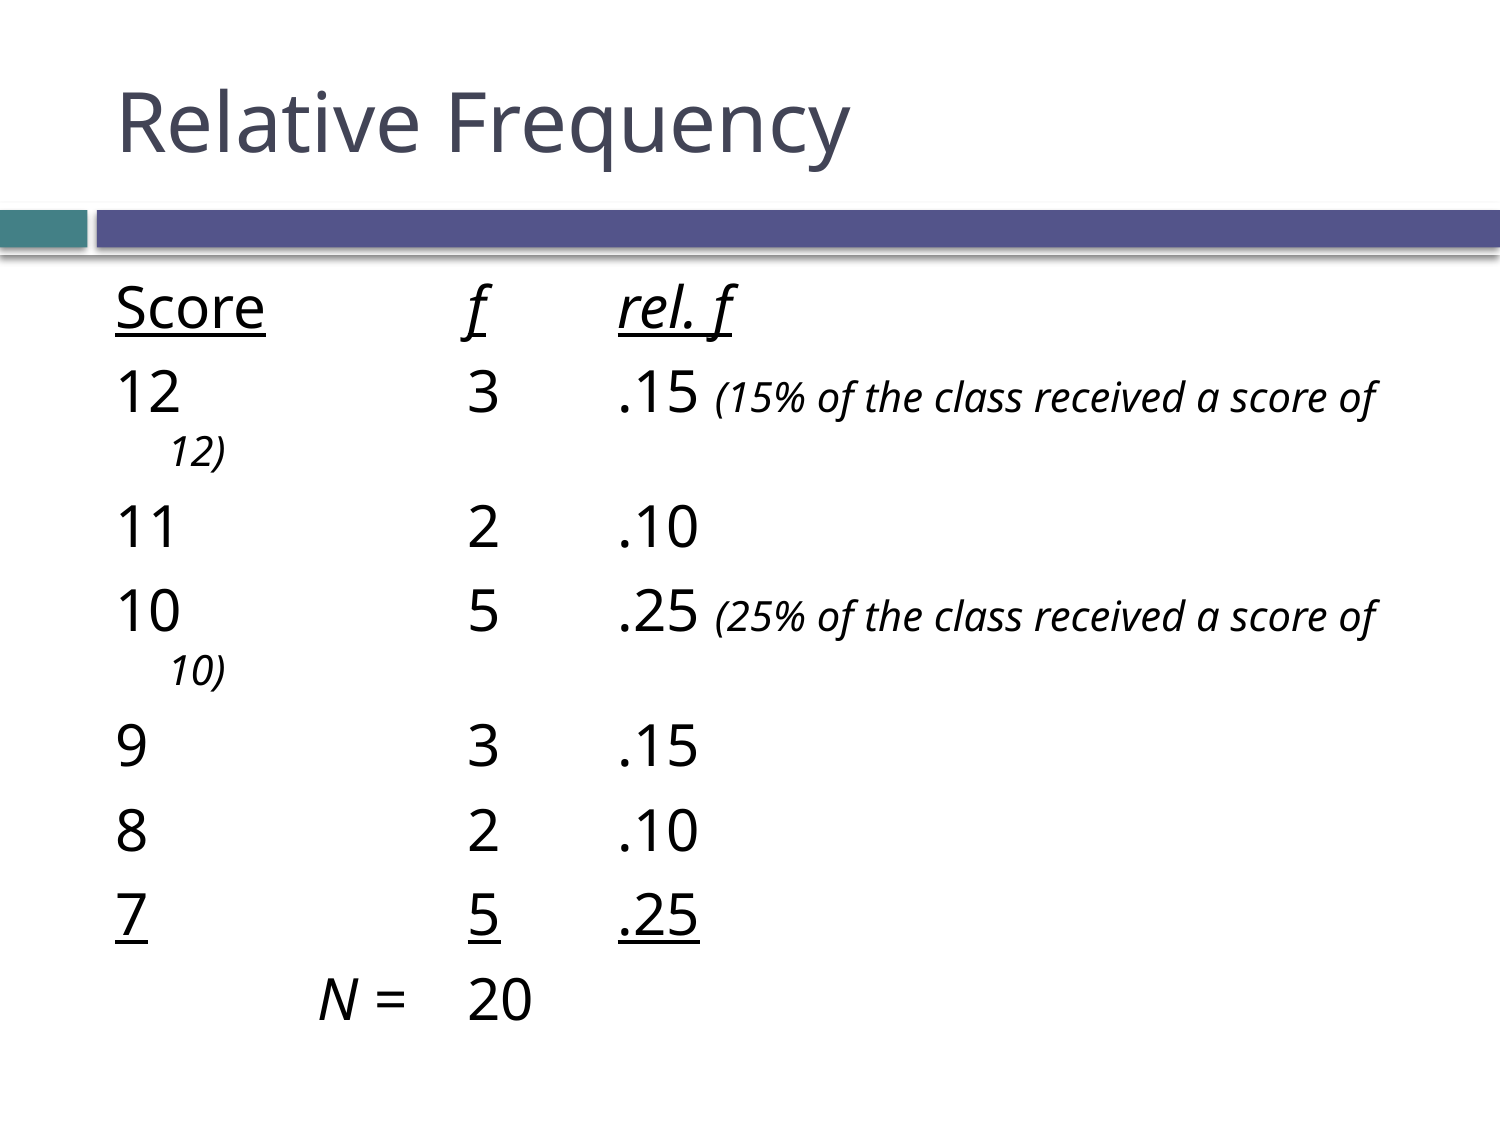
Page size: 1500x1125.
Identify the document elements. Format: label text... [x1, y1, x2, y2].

title Relative Frequency [100, 37, 1438, 200]
list Score f rel. f 12 3 .15 (15% of the class received a score of 12) 11 2 .10 10 5 .25 (25% of the class received a score of 10) 9 3 .15 8 2 .10 7 5 .25 N = 20 [100, 262, 1438, 1005]
